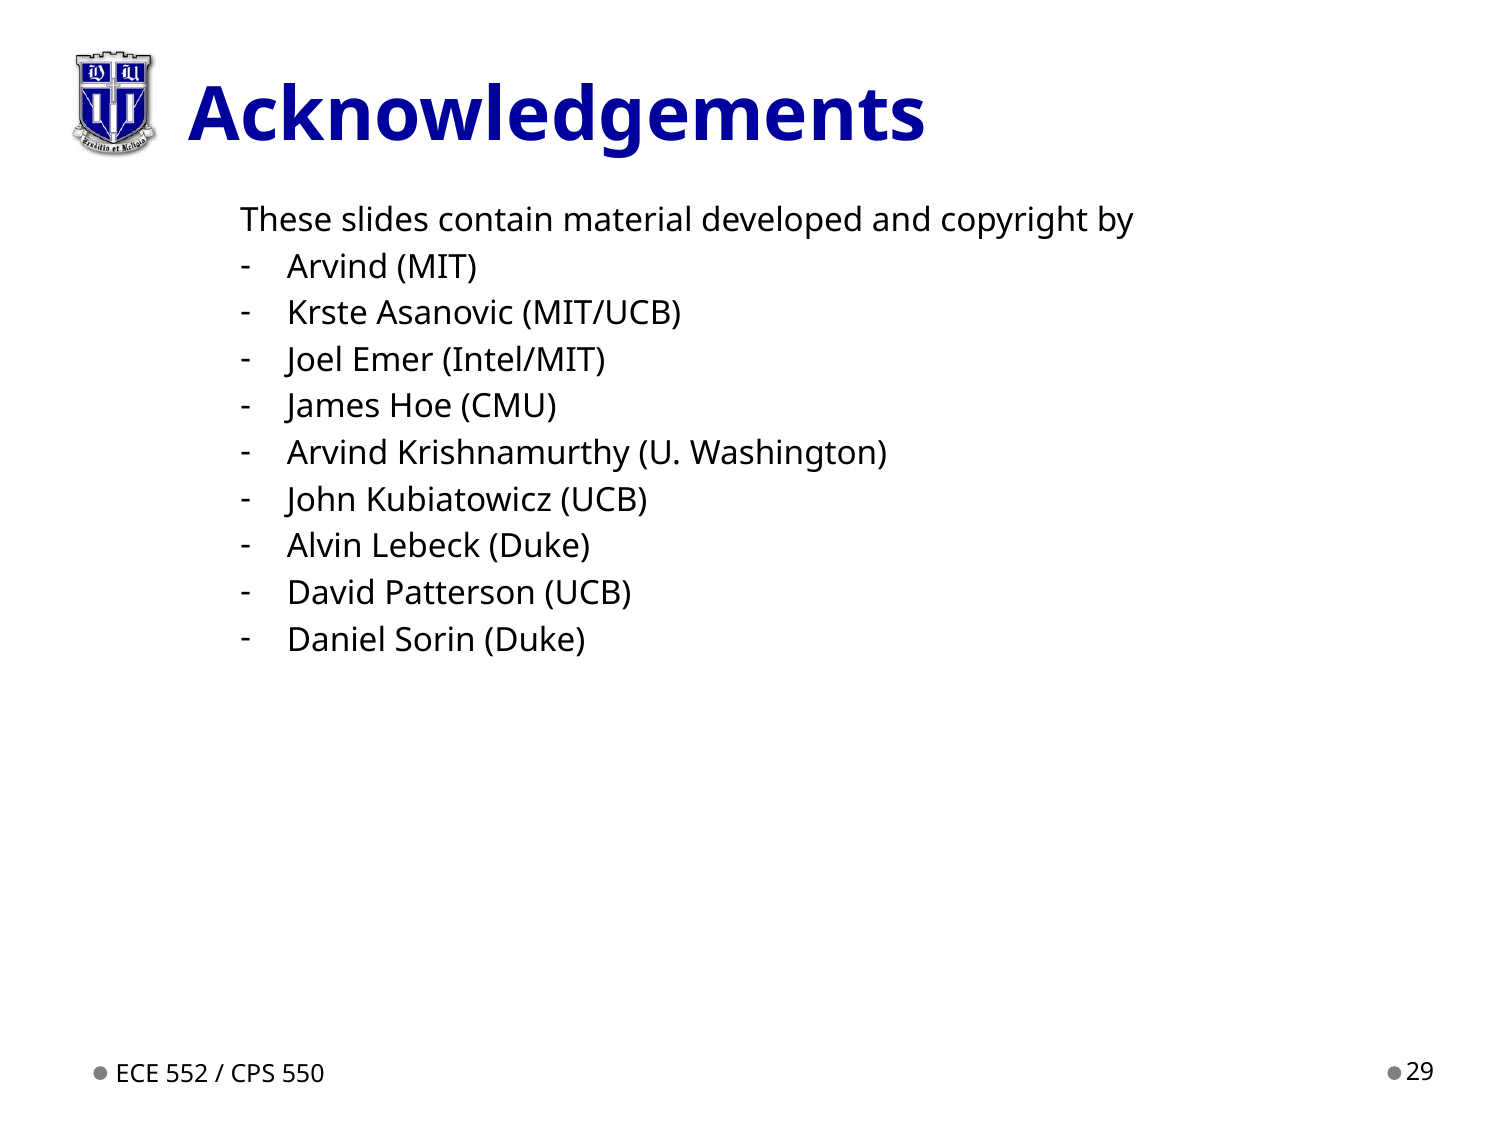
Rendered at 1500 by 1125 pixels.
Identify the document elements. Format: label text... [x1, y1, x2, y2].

footer ECE 552 / CPS 550 [108, 1042, 576, 1103]
picture [62, 45, 163, 161]
slide_number 29 [1401, 1042, 1494, 1103]
list These slides contain material developed and copyright by Arvind (MIT) Krste Asanovic (MIT/UCB) Joel Emer (Intel/MIT) James Hoe (CMU) Arvind Krishnamurthy (U. Washington) John Kubiatowicz (UCB) Alvin Lebeck (Duke) David Patterson (UCB) Daniel Sorin (Duke) [75, 190, 1412, 1017]
text_box Acknowledgements [173, 24, 1475, 163]
